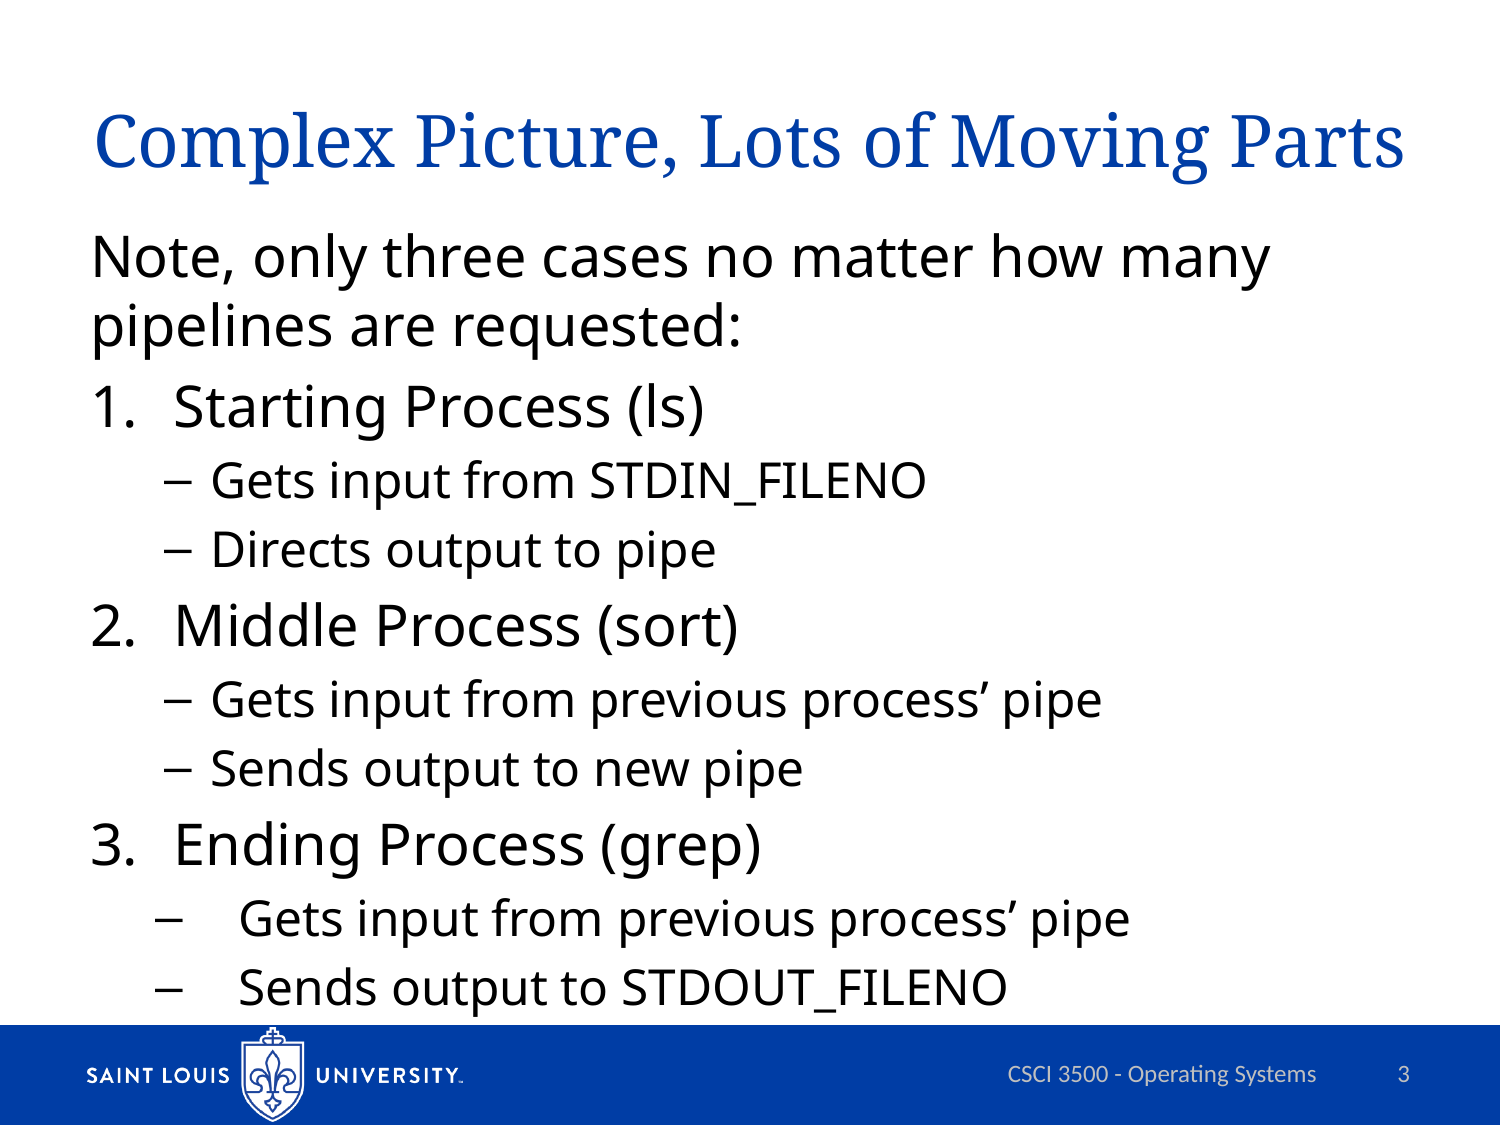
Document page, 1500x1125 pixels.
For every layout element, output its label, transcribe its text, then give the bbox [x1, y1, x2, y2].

footer CSCI 3500 - Operating Systems [924, 1042, 1074, 1103]
slide_number 3 [1074, 1042, 1425, 1103]
title Complex Picture, Lots of Moving Parts [75, 45, 1425, 212]
picture [87, 1027, 463, 1122]
list Note, only three cases no matter how many pipelines are requested: Starting Process (ls) Gets input from STDIN_FILENO Directs output to pipe Middle Process (sort) Gets input from previous process’ pipe Sends output to new pipe Ending Process (grep) Gets input from previous process’ pipe Sends output to STDOUT_FILENO [75, 212, 1425, 1025]
